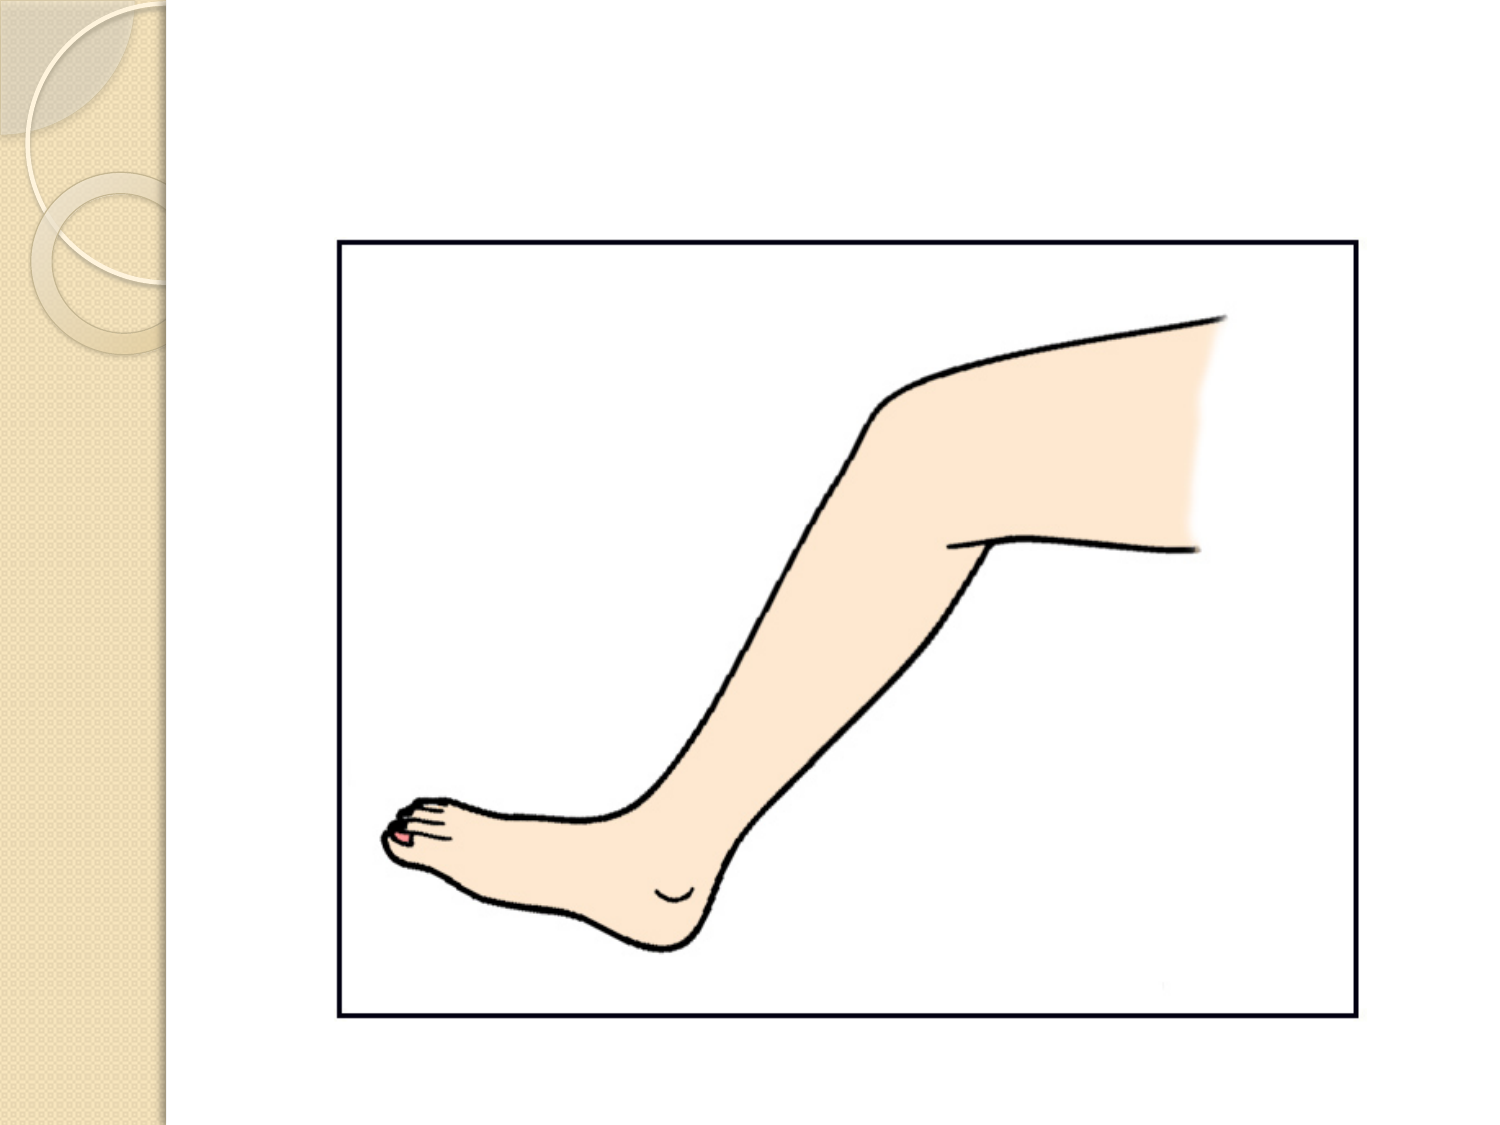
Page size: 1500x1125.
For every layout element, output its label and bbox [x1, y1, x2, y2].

list [333, 237, 1368, 1026]
